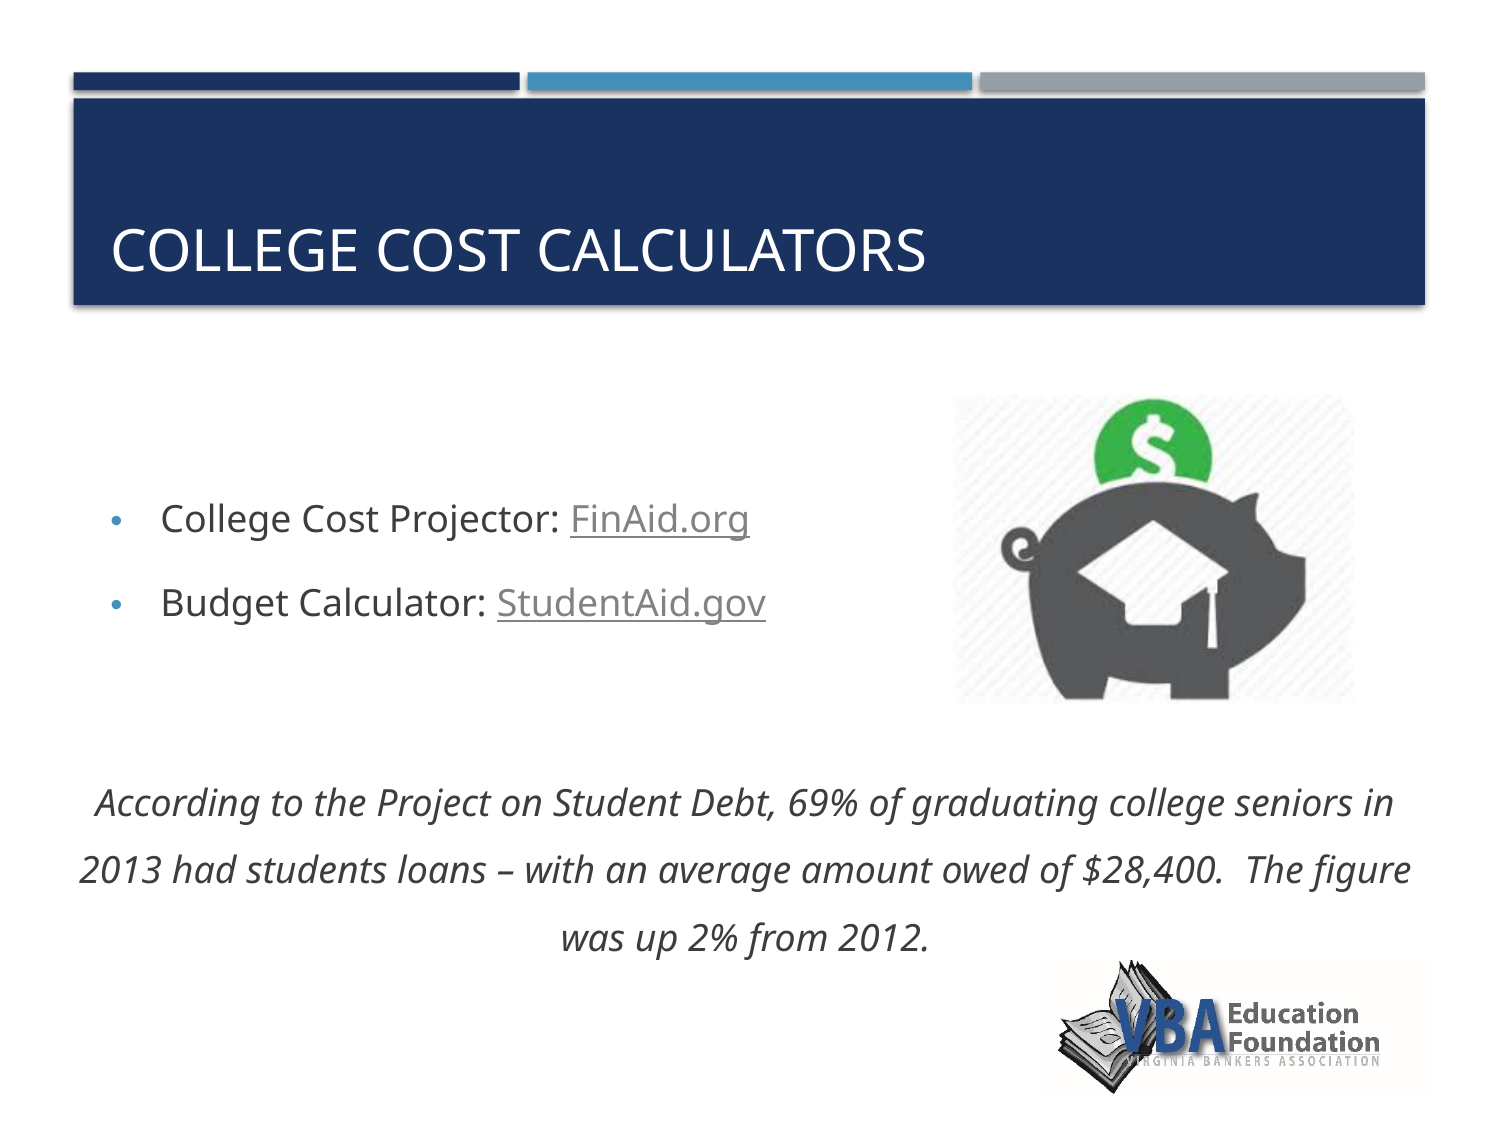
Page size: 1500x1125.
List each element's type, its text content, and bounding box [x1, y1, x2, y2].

title College cost calculators [95, 112, 1406, 291]
picture [1041, 960, 1431, 1096]
picture [952, 395, 1354, 705]
text_box According to the Project on Student Debt, 69% of graduating college seniors in 2013 had students loans – with an average amount owed of $28,400. The figure was up 2% from 2012. [37, 703, 1455, 1012]
list College Cost Projector: FinAid.org Budget Calculator: StudentAid.gov [95, 365, 1043, 703]
